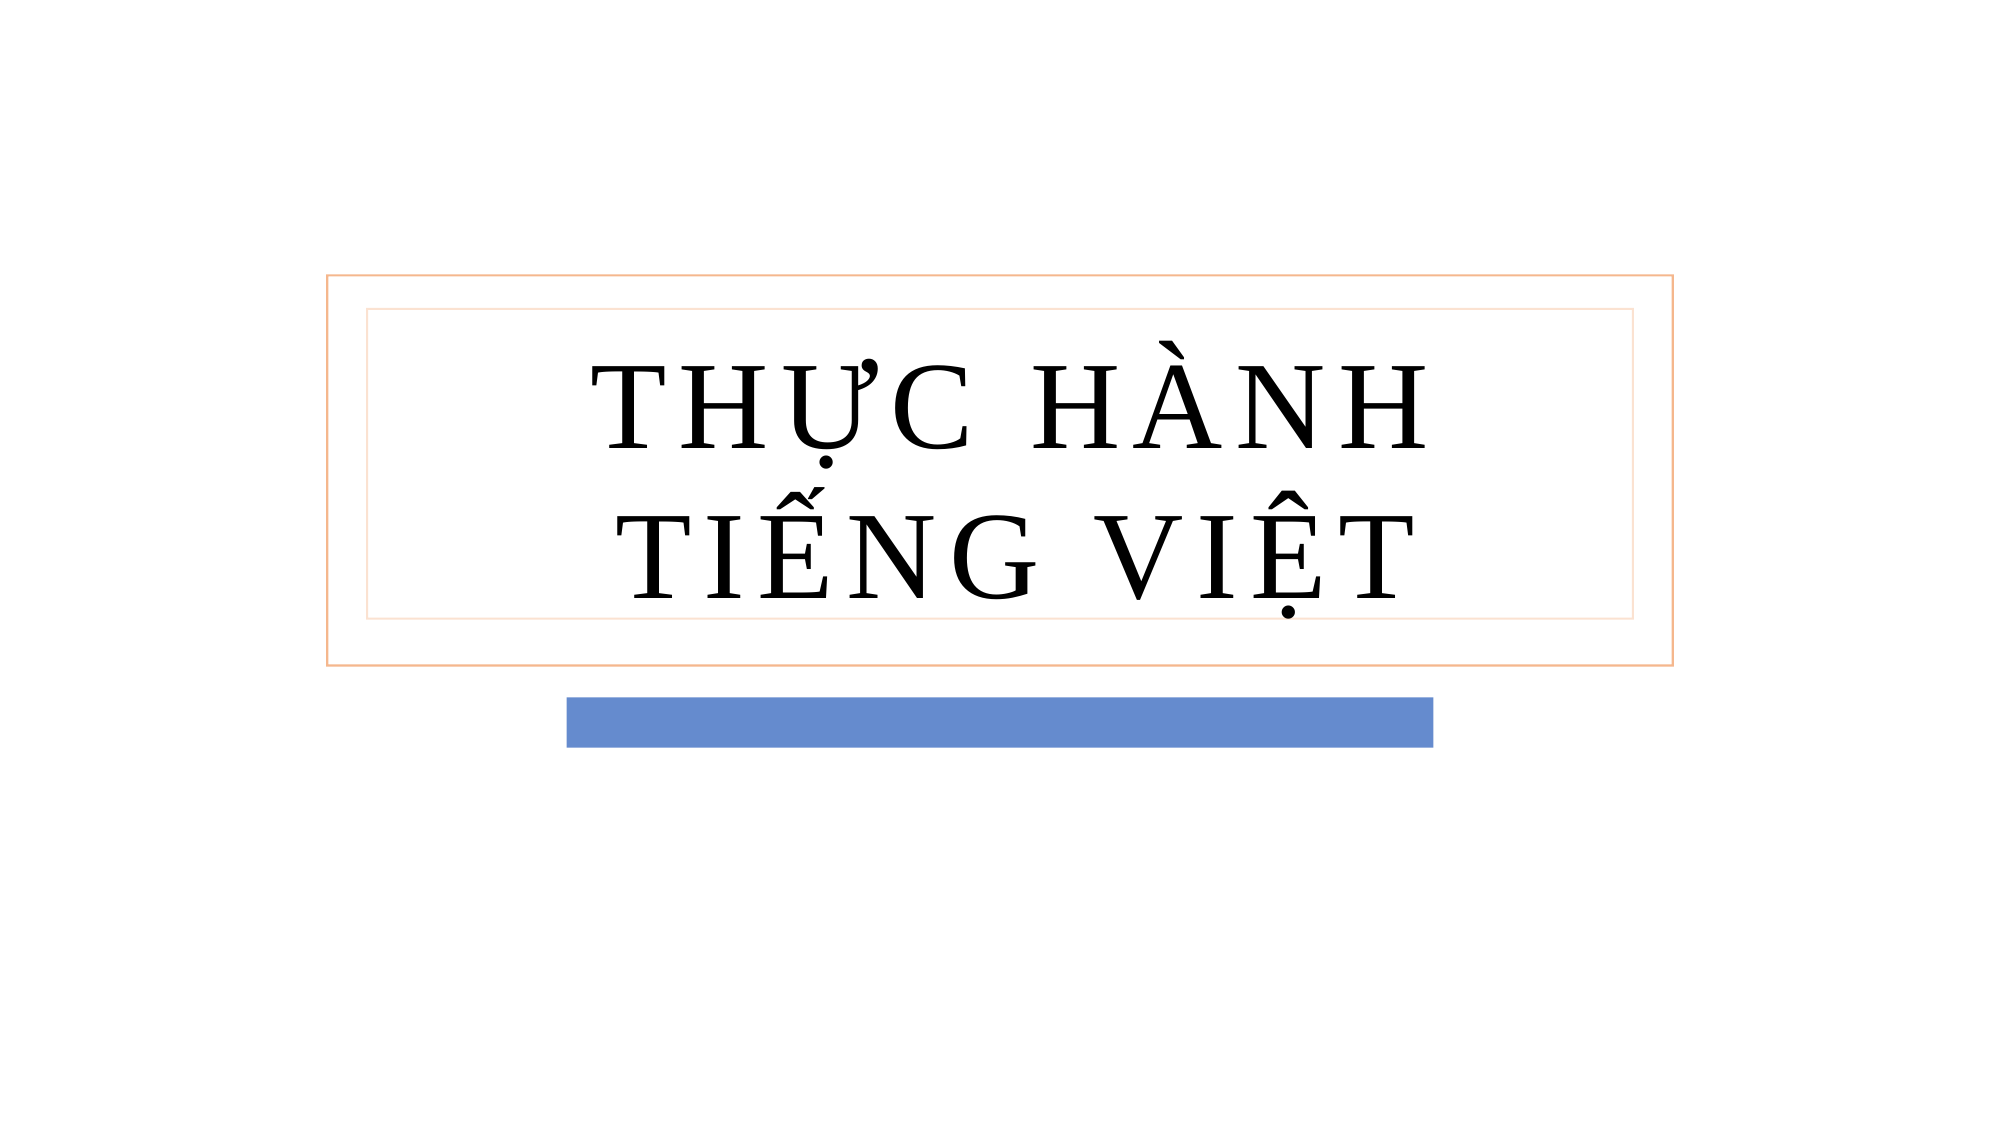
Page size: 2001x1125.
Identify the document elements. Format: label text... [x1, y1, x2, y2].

text_box [566, 697, 1434, 748]
text_box [366, 308, 1634, 620]
text_box THỰC HÀNH TIẾNG VIỆT [382, 316, 1649, 632]
text_box [326, 274, 1674, 667]
